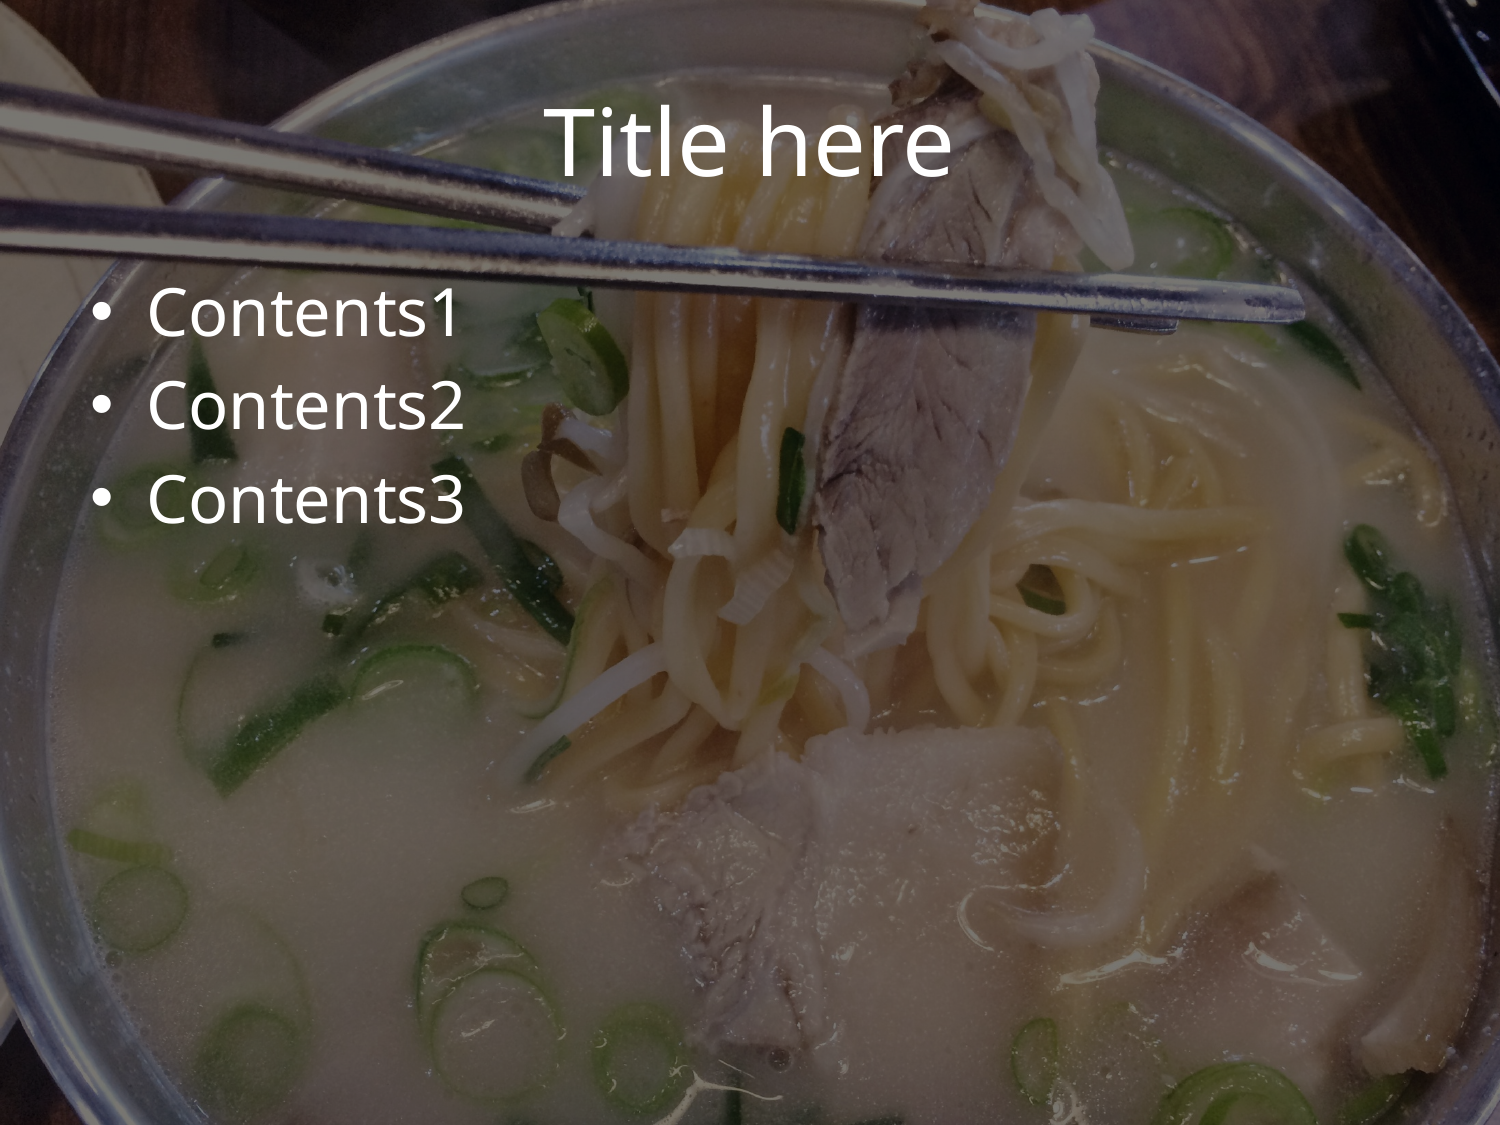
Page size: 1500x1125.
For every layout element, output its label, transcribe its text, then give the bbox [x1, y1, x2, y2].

text_box [0, 0, 1500, 1125]
title Title here [75, 45, 1425, 233]
list Contents1 Contents2 Contents3 [75, 262, 1425, 1005]
